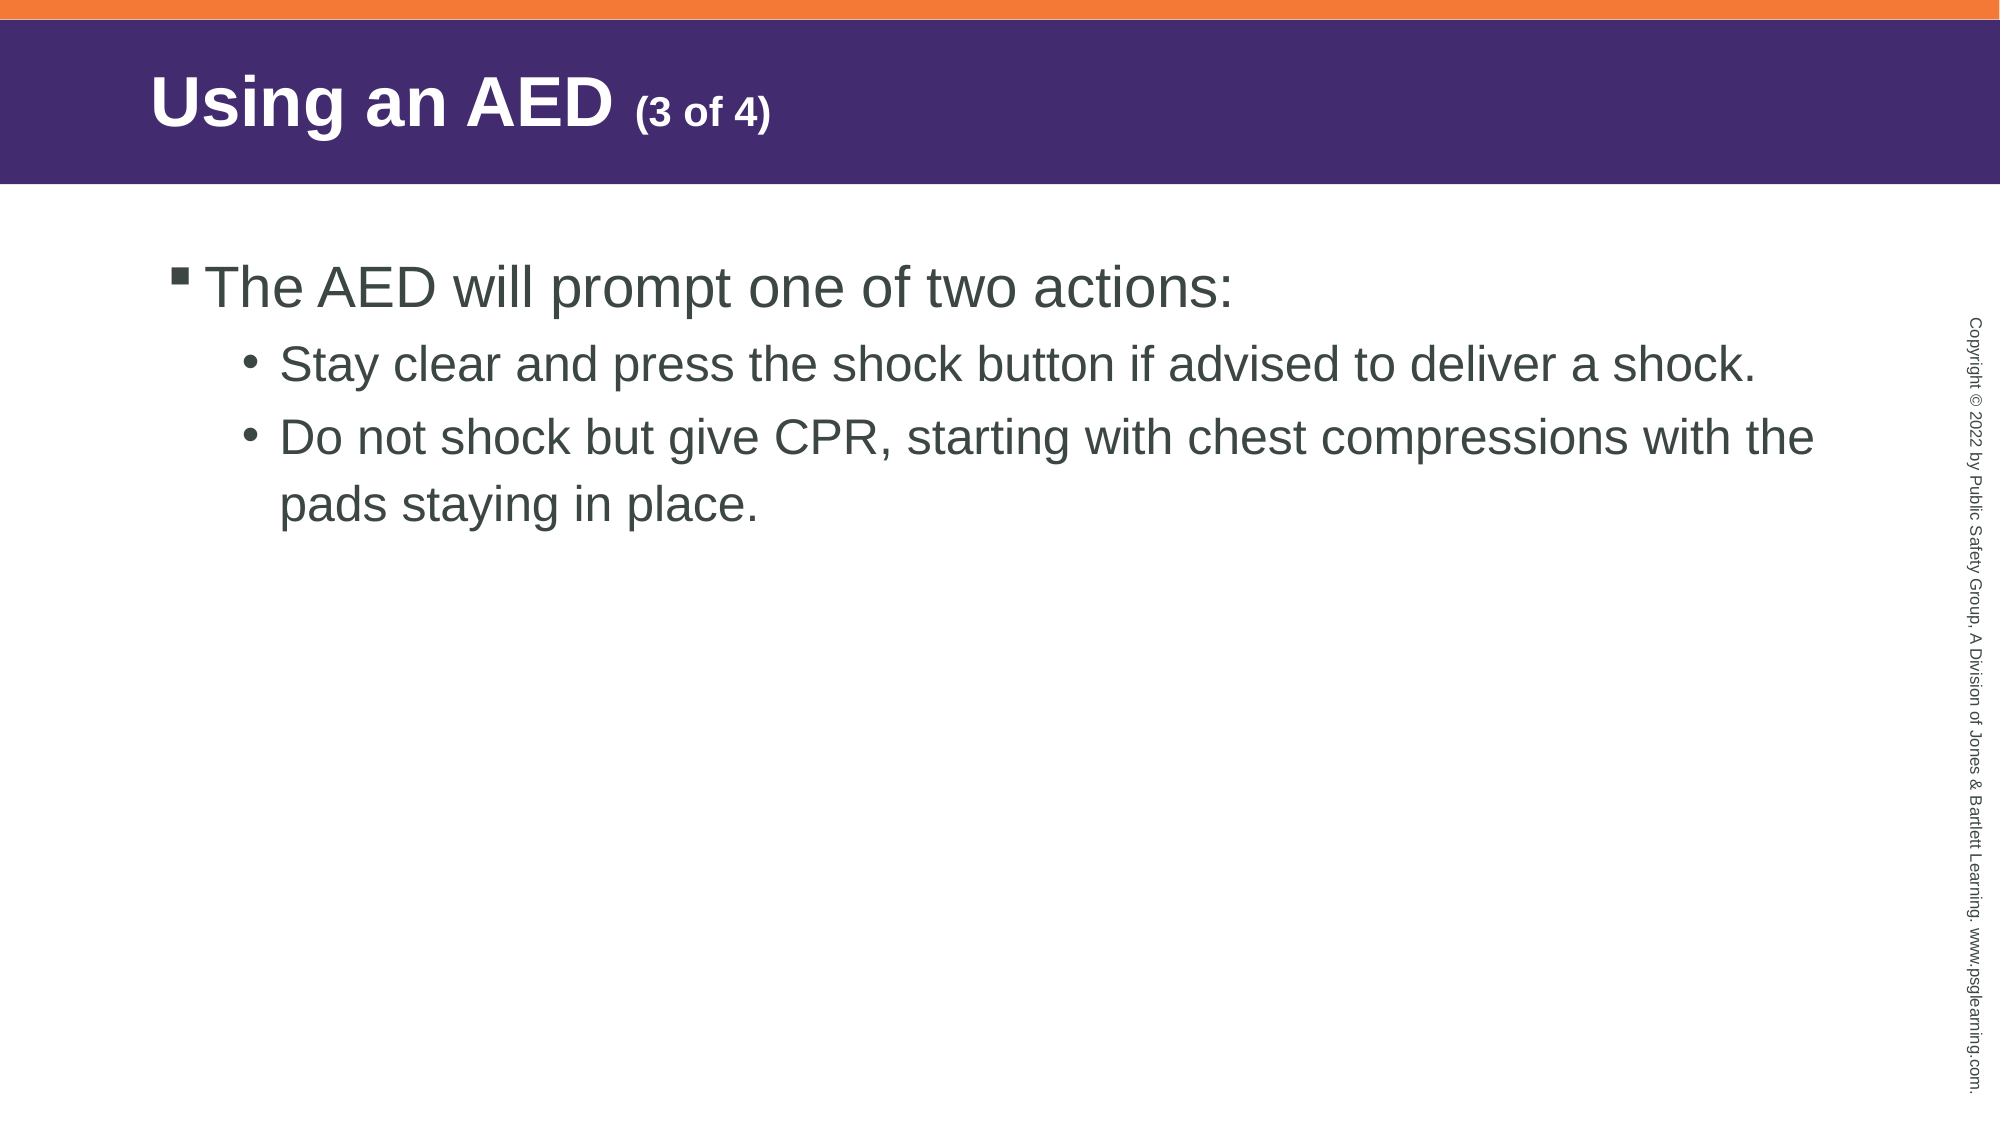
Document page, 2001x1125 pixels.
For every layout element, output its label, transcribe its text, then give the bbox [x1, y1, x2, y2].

list The AED will prompt one of two actions: Stay clear and press the shock button if advised to deliver a shock. Do not shock but give CPR, starting with chest compressions with the pads staying in place. [151, 244, 1840, 1016]
title Using an AED (3 of 4) [0, 19, 2000, 185]
